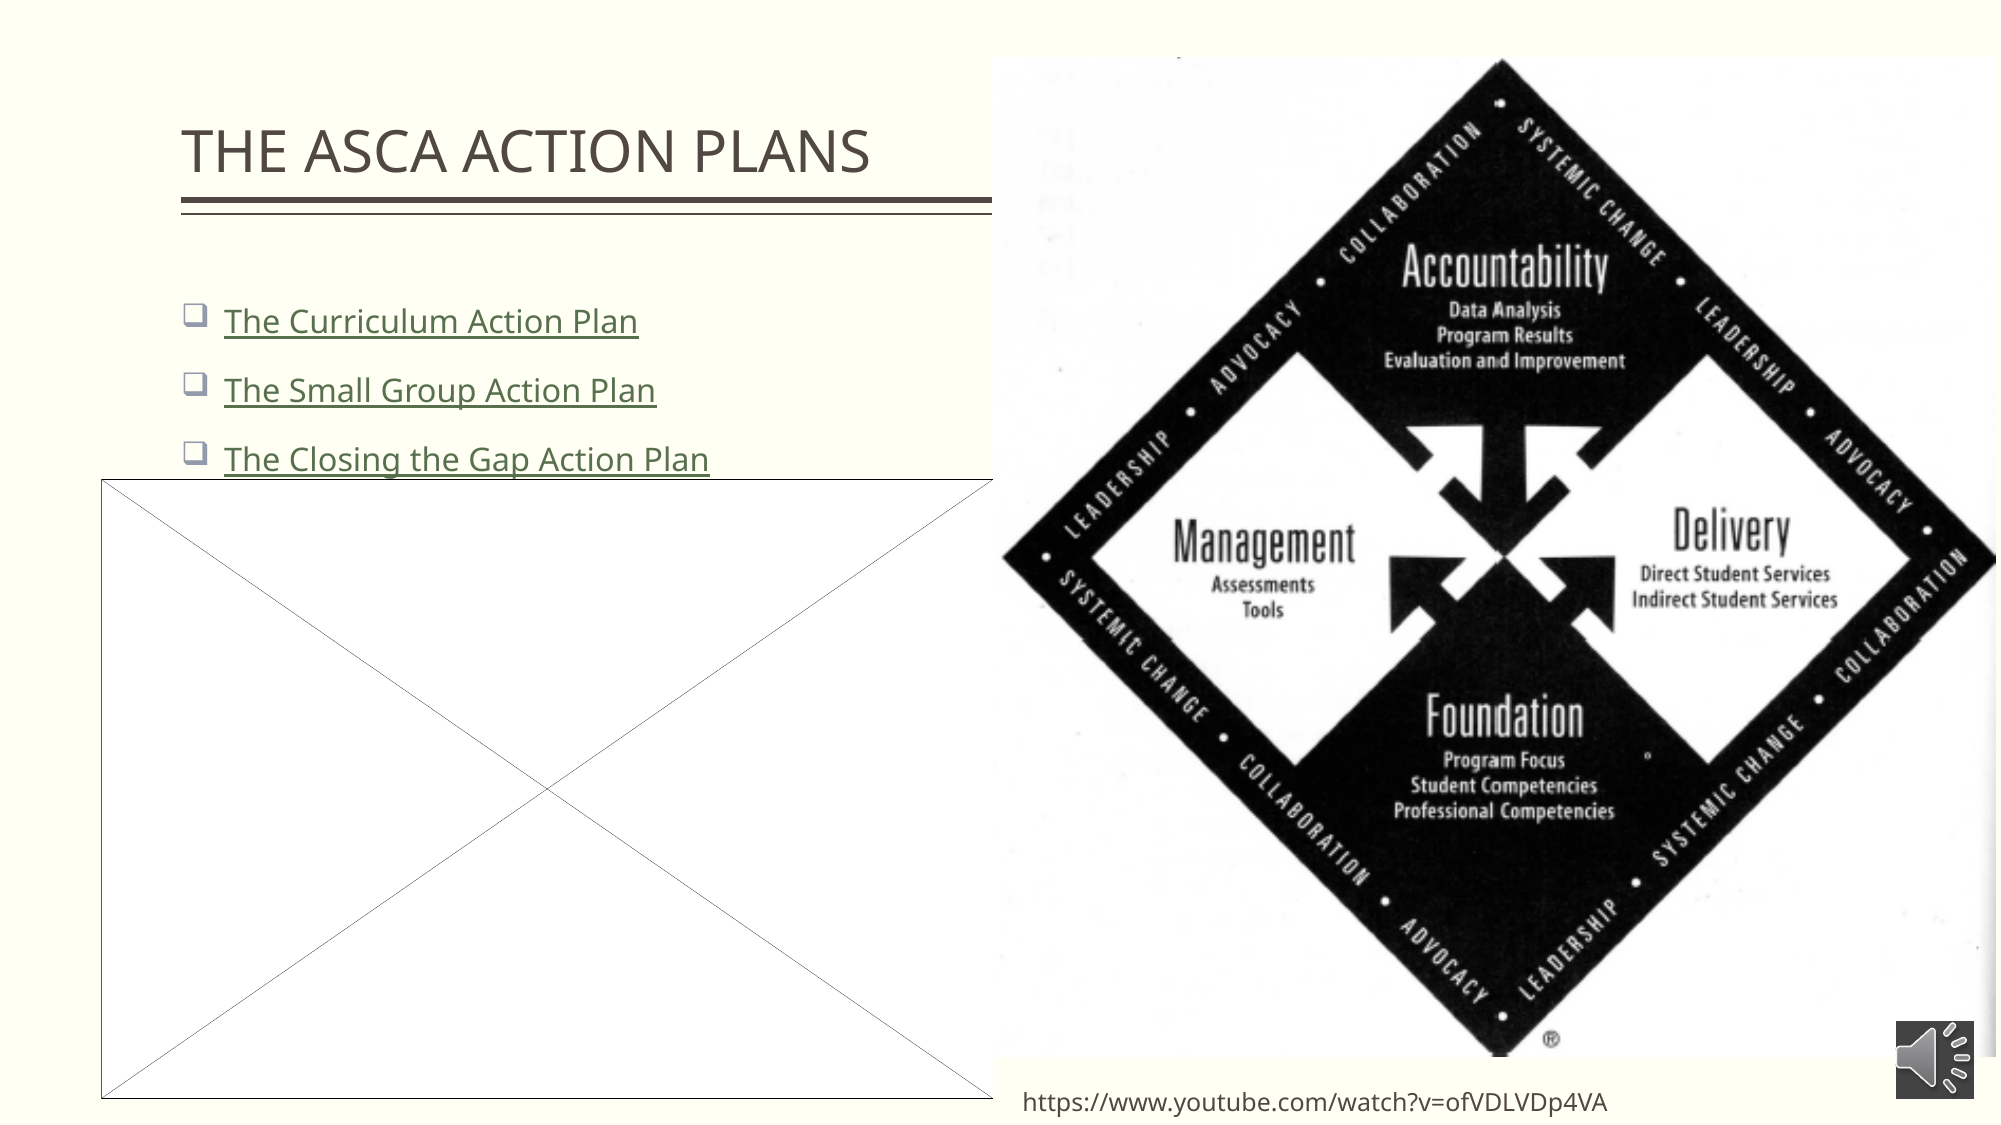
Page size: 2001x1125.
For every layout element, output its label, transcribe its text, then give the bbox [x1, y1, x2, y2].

list The Curriculum Action Plan The Small Group Action Plan The Closing the Gap Action Plan [181, 226, 986, 479]
picture [992, 57, 1996, 1100]
title THE ASCA ACTION PLANS [181, 12, 1819, 193]
text_box https://www.youtube.com/watch?v=ofVDLVDp4VA [1007, 1079, 1624, 1125]
